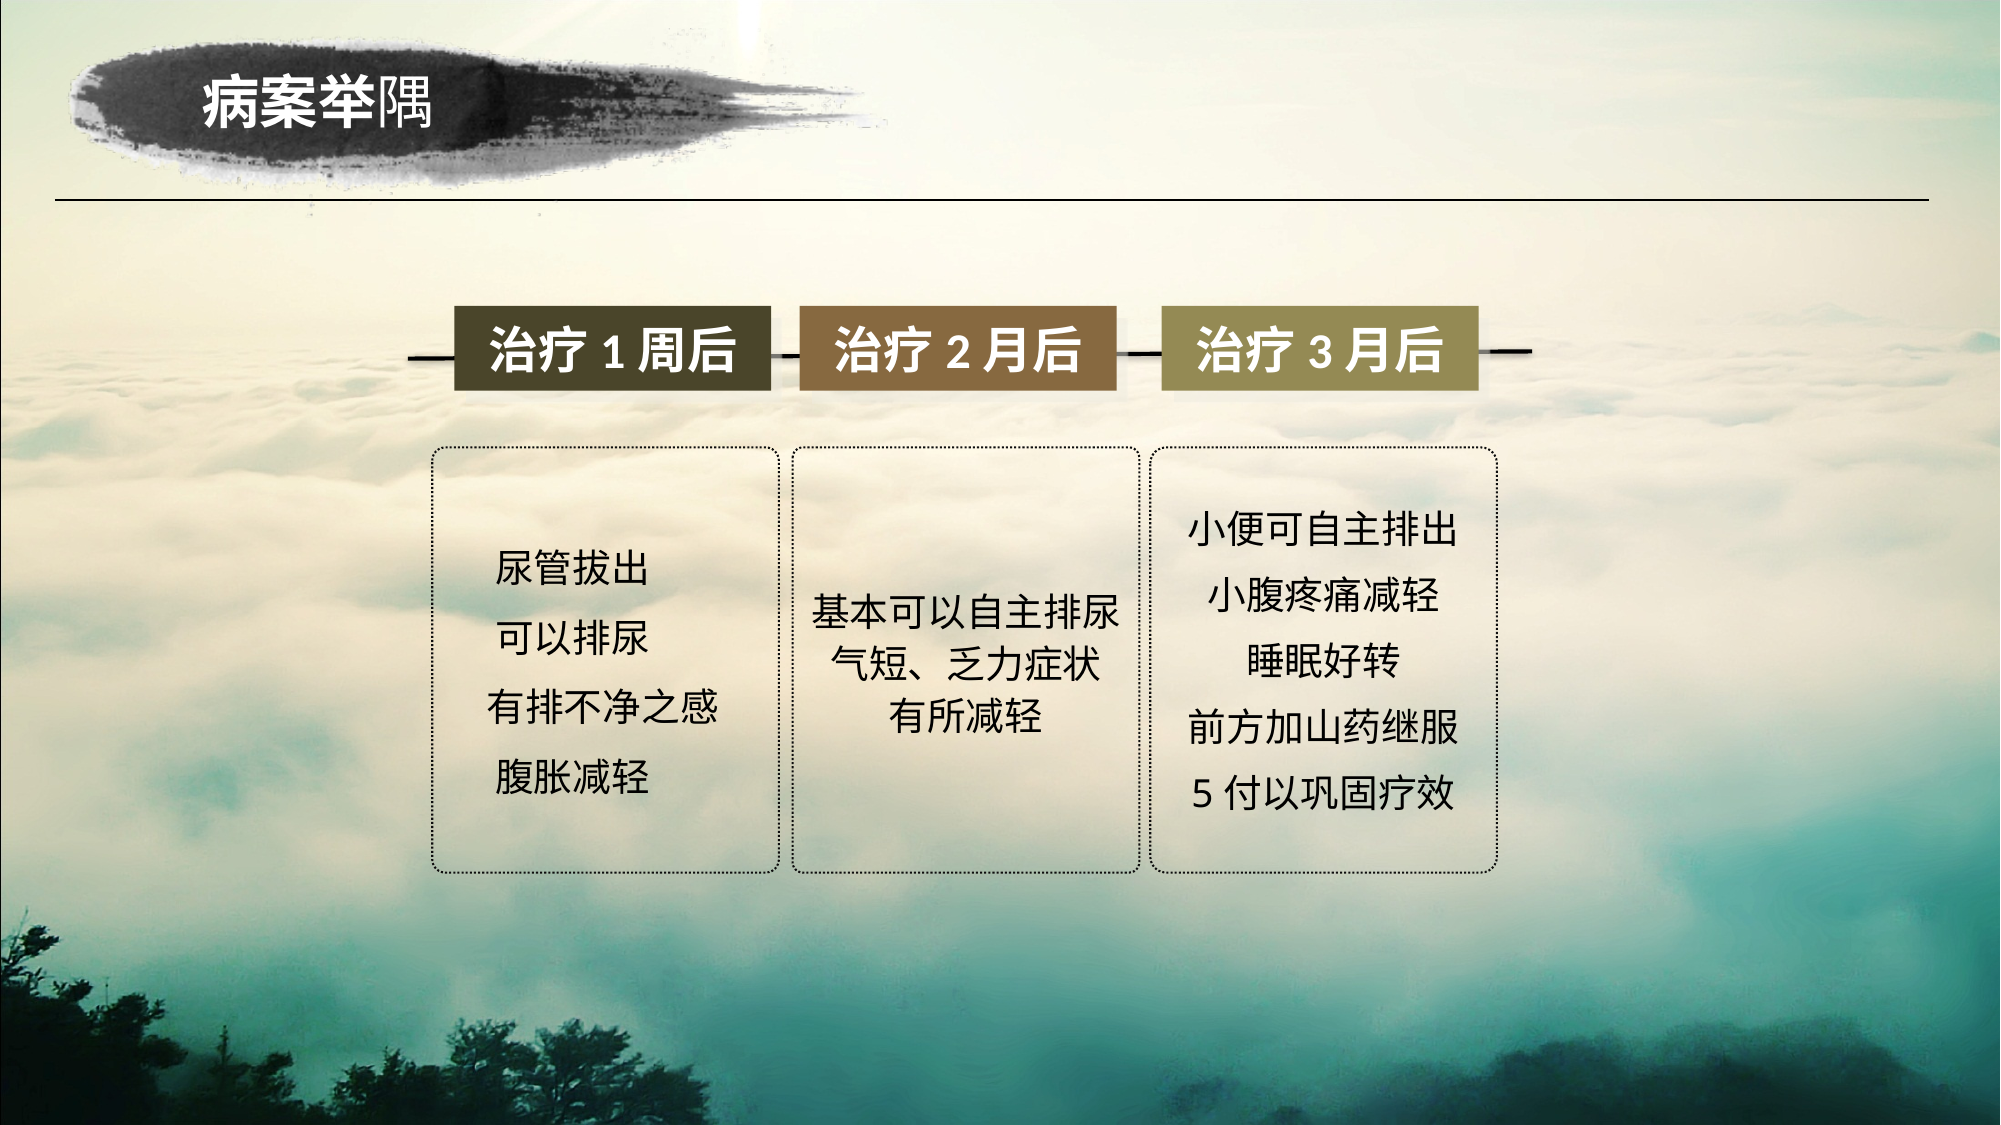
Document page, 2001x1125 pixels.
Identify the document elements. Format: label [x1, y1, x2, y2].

text_box [407, 305, 1533, 873]
picture [0, 0, 2000, 1125]
text_box [46, 27, 952, 220]
